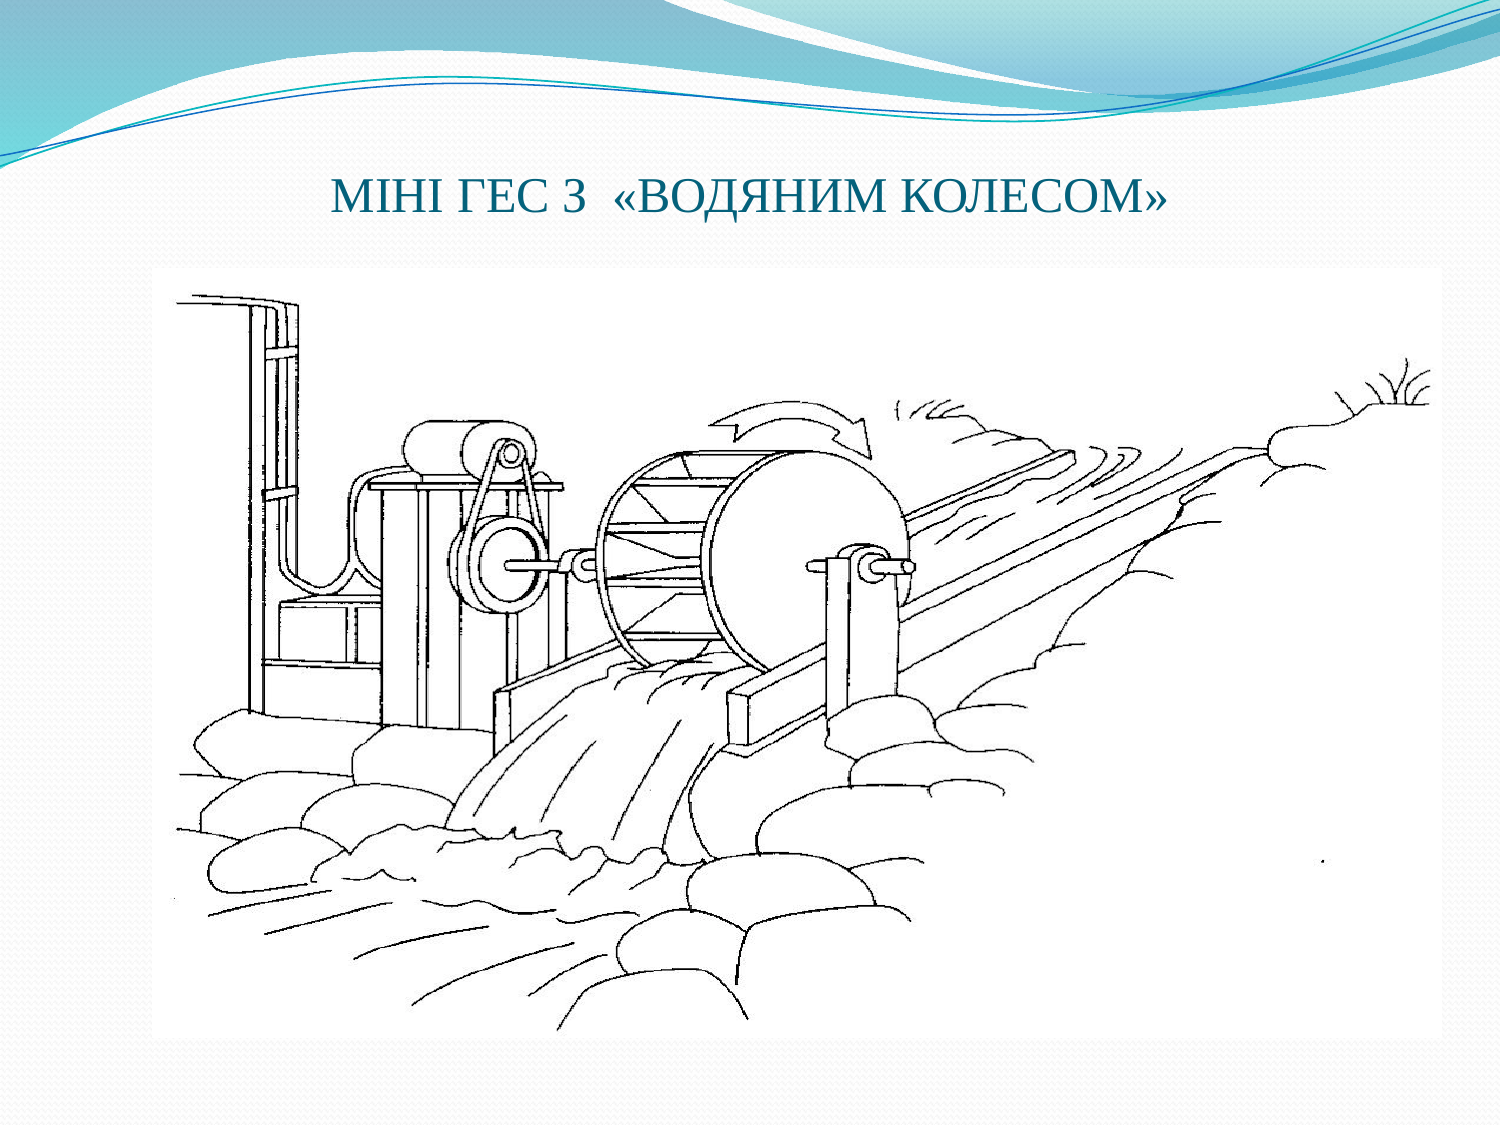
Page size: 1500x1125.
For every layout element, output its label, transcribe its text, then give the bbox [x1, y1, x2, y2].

title МІНІ ГЕС З «ВОДЯНИМ КОЛЕСОМ» [75, 115, 1425, 223]
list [152, 268, 1442, 1038]
